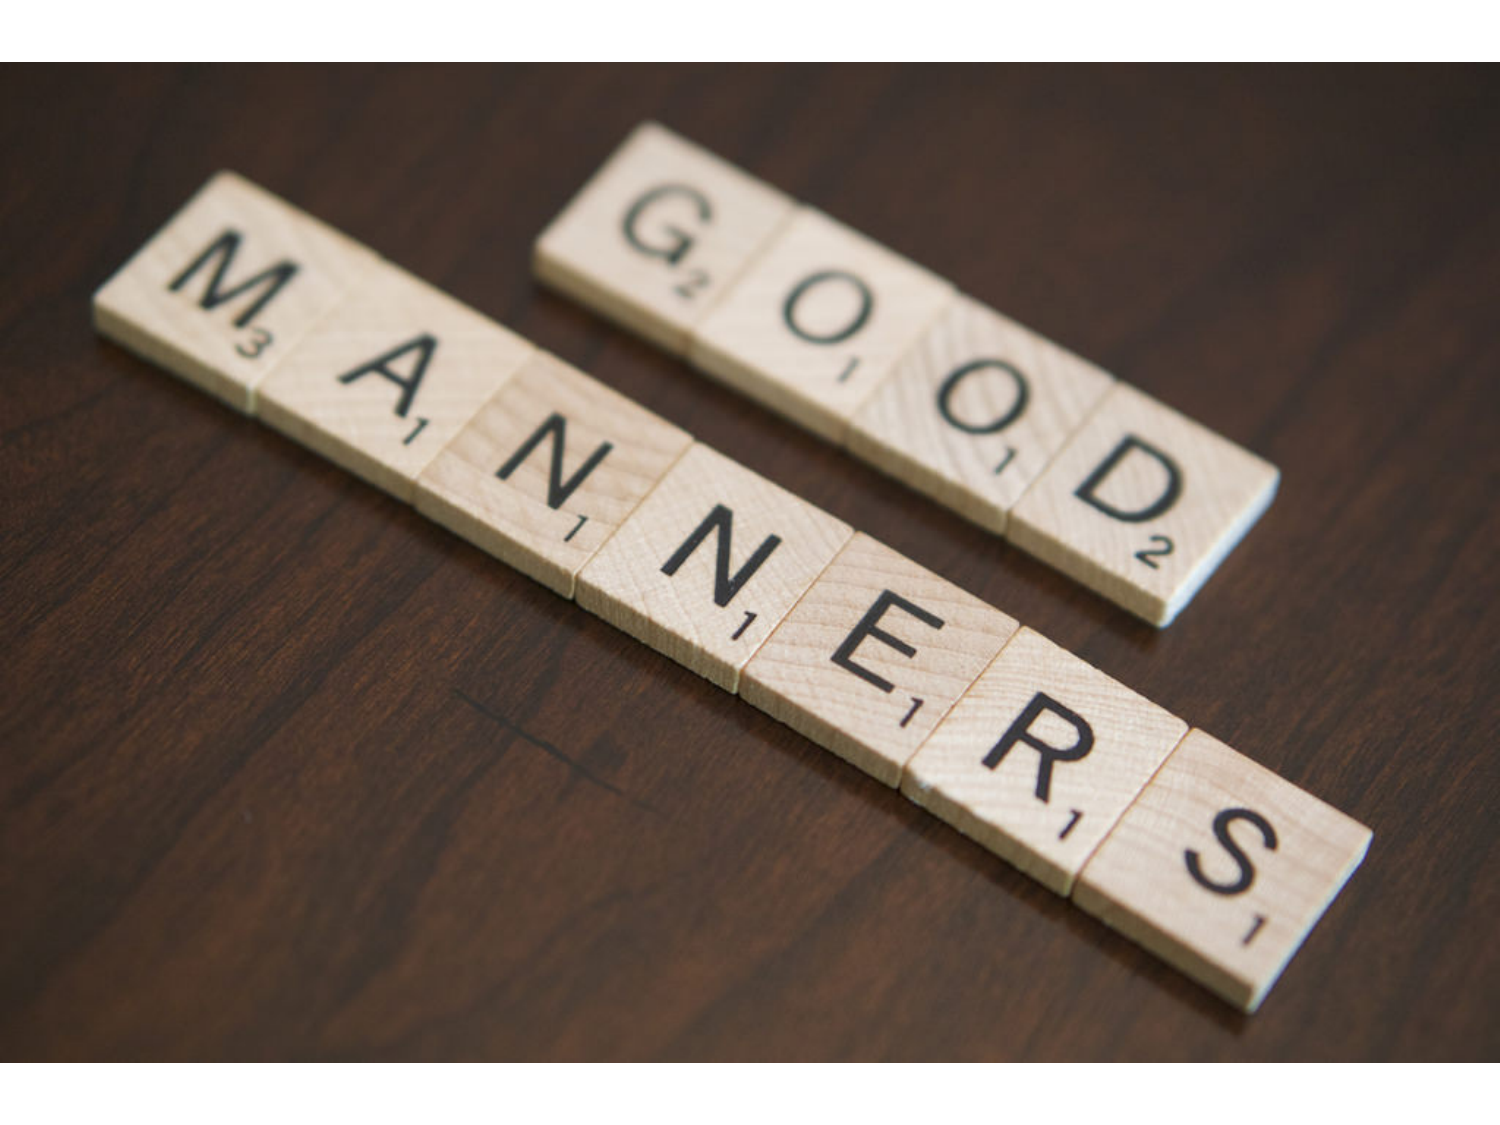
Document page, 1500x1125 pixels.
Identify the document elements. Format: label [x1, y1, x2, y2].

picture [0, 61, 1500, 1063]
